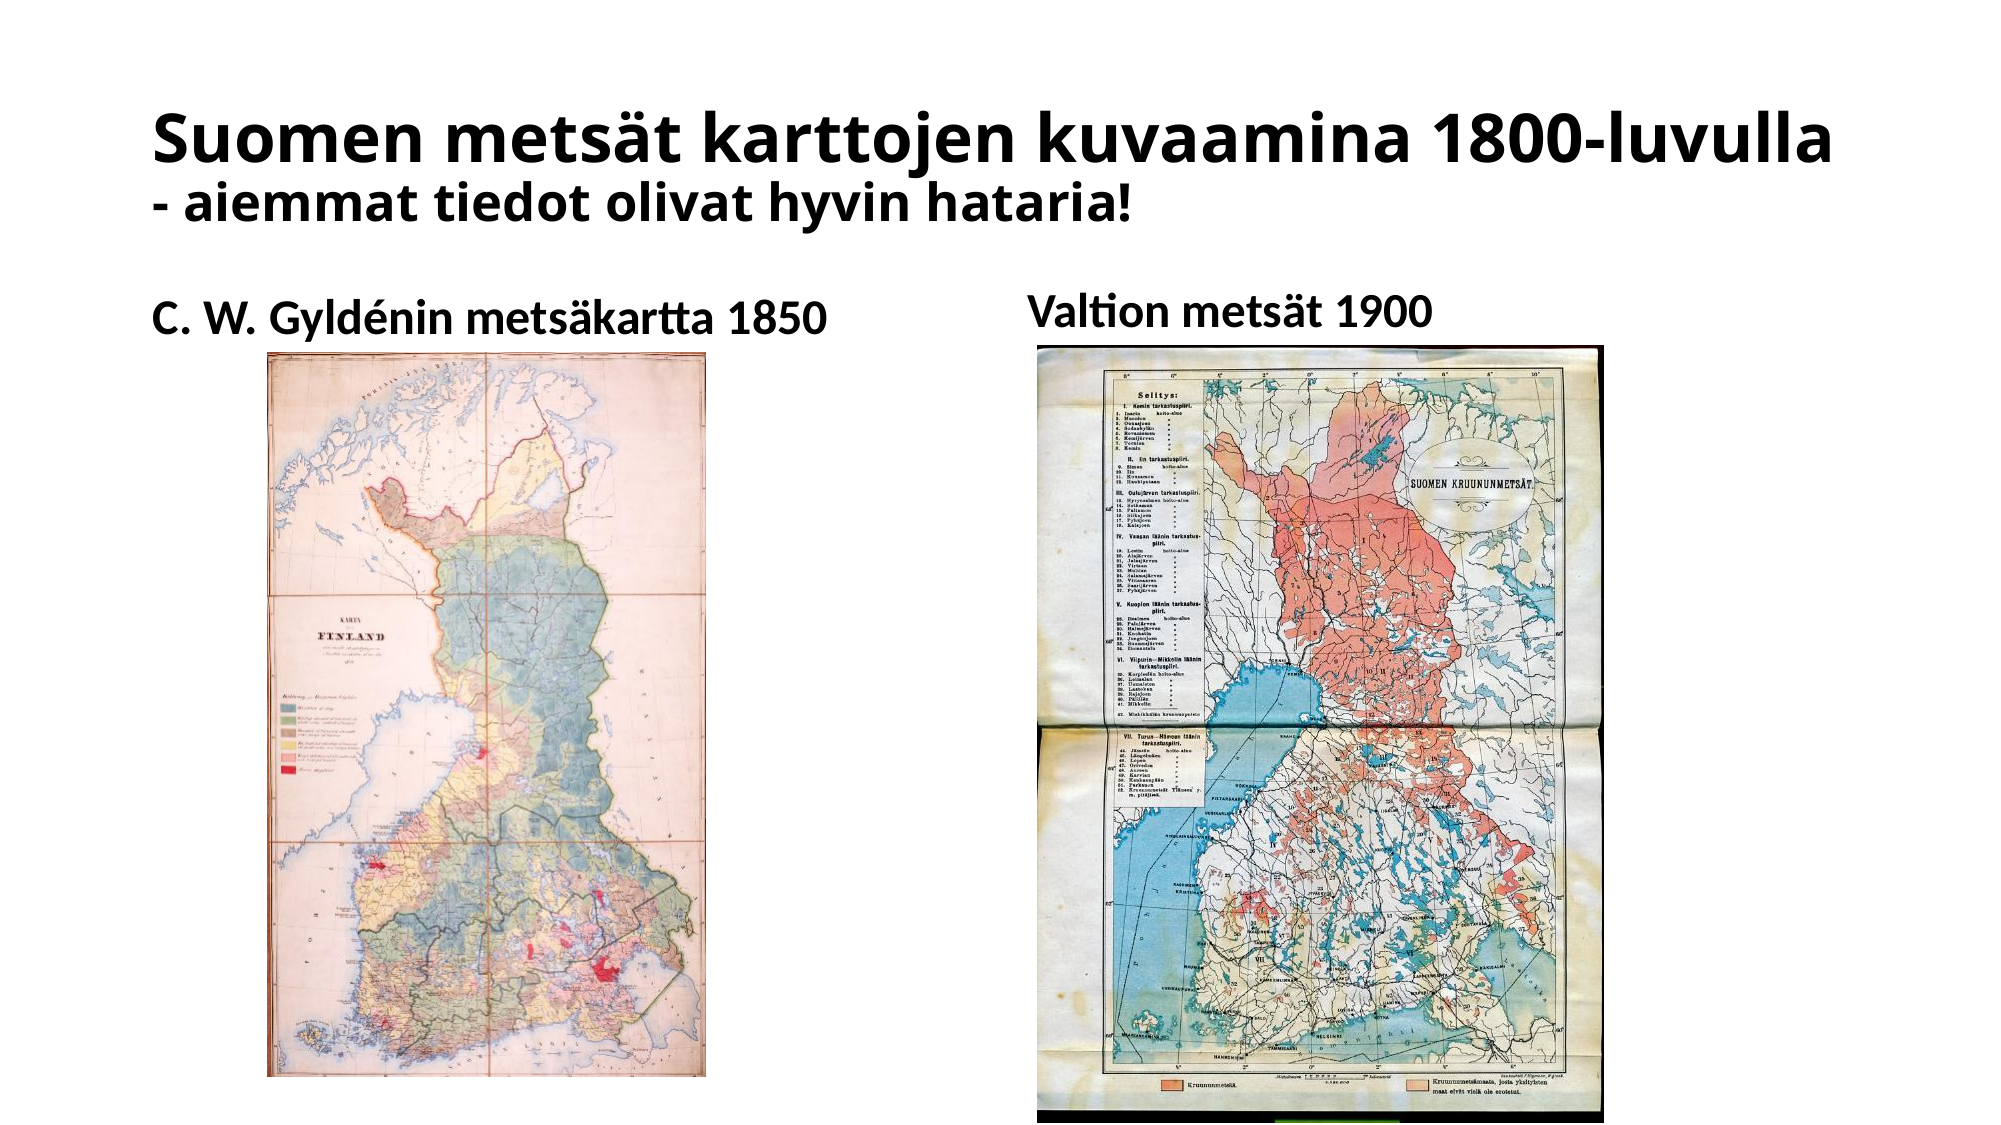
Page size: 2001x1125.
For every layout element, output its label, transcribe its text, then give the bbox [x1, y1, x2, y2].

list Valtion metsät 1900 [1012, 277, 1790, 346]
picture [267, 352, 706, 1077]
title Suomen metsät karttojen kuvaamina 1800-luvulla - aiemmat tiedot olivat hyvin hataria! [137, 59, 1863, 278]
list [1037, 345, 1604, 1123]
list C. W. Gyldénin metsäkartta 1850 [137, 275, 984, 353]
